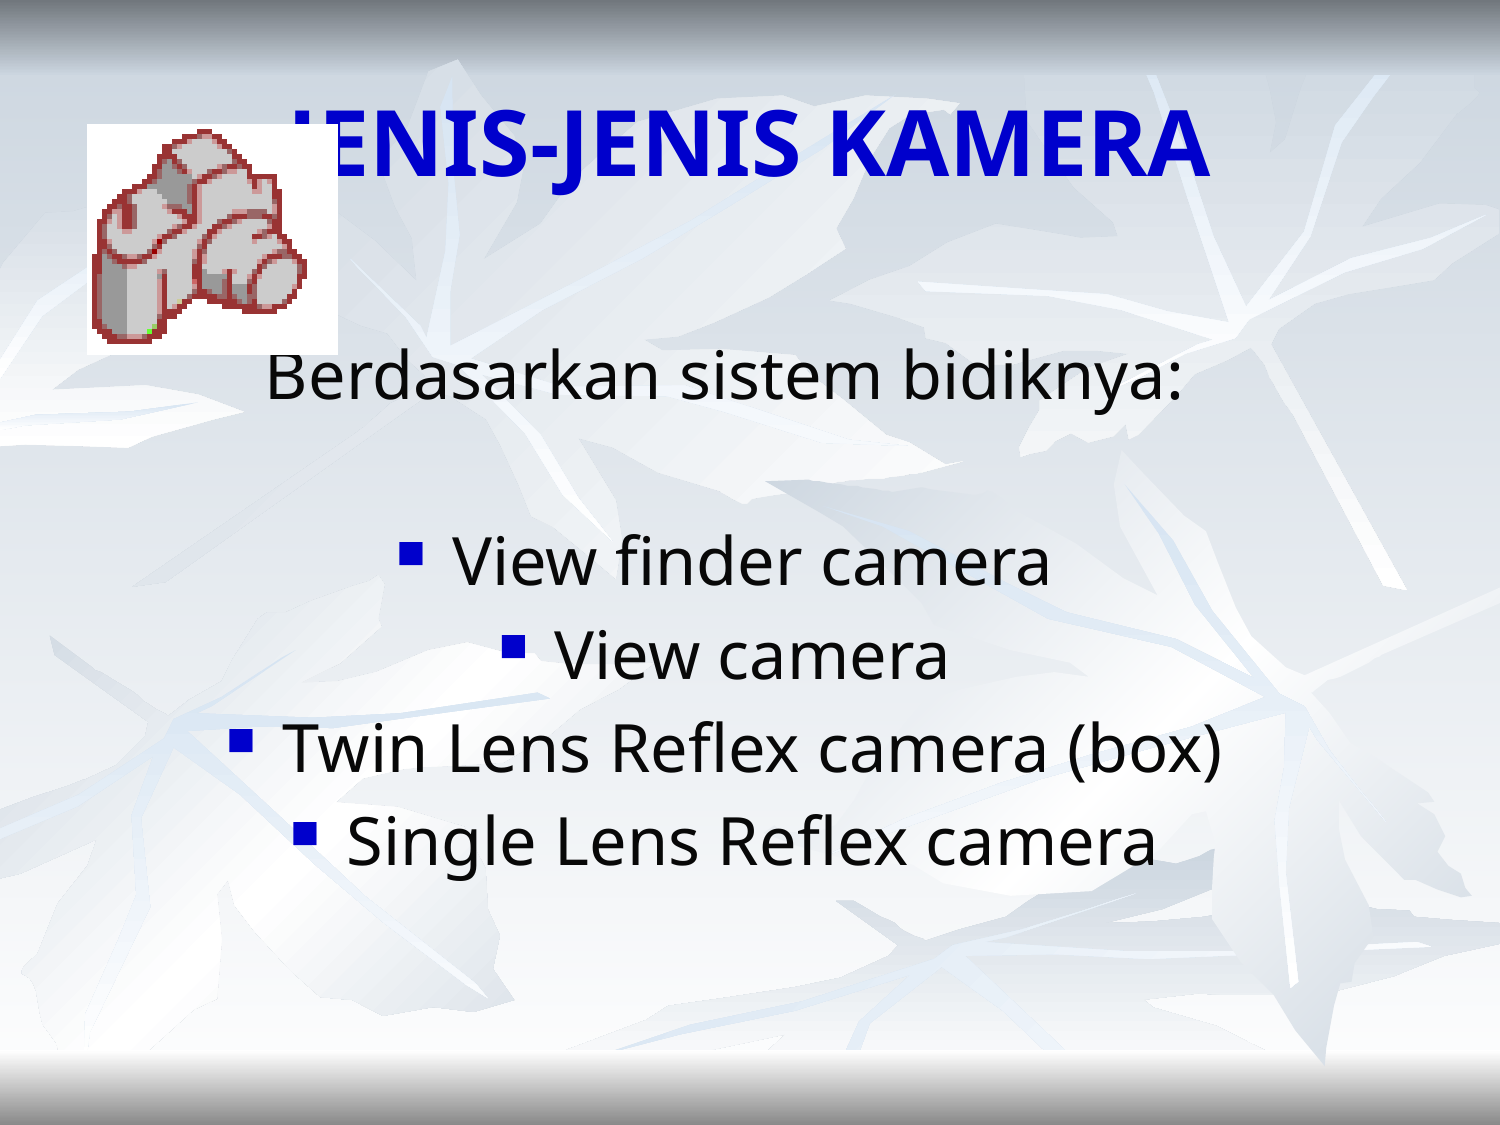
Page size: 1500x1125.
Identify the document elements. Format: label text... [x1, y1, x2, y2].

title JENIS-JENIS KAMERA [74, 45, 1426, 234]
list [87, 124, 338, 356]
list Berdasarkan sistem bidiknya: View finder camera View camera Twin Lens Reflex camera (box) Single Lens Reflex camera [74, 324, 1376, 1006]
